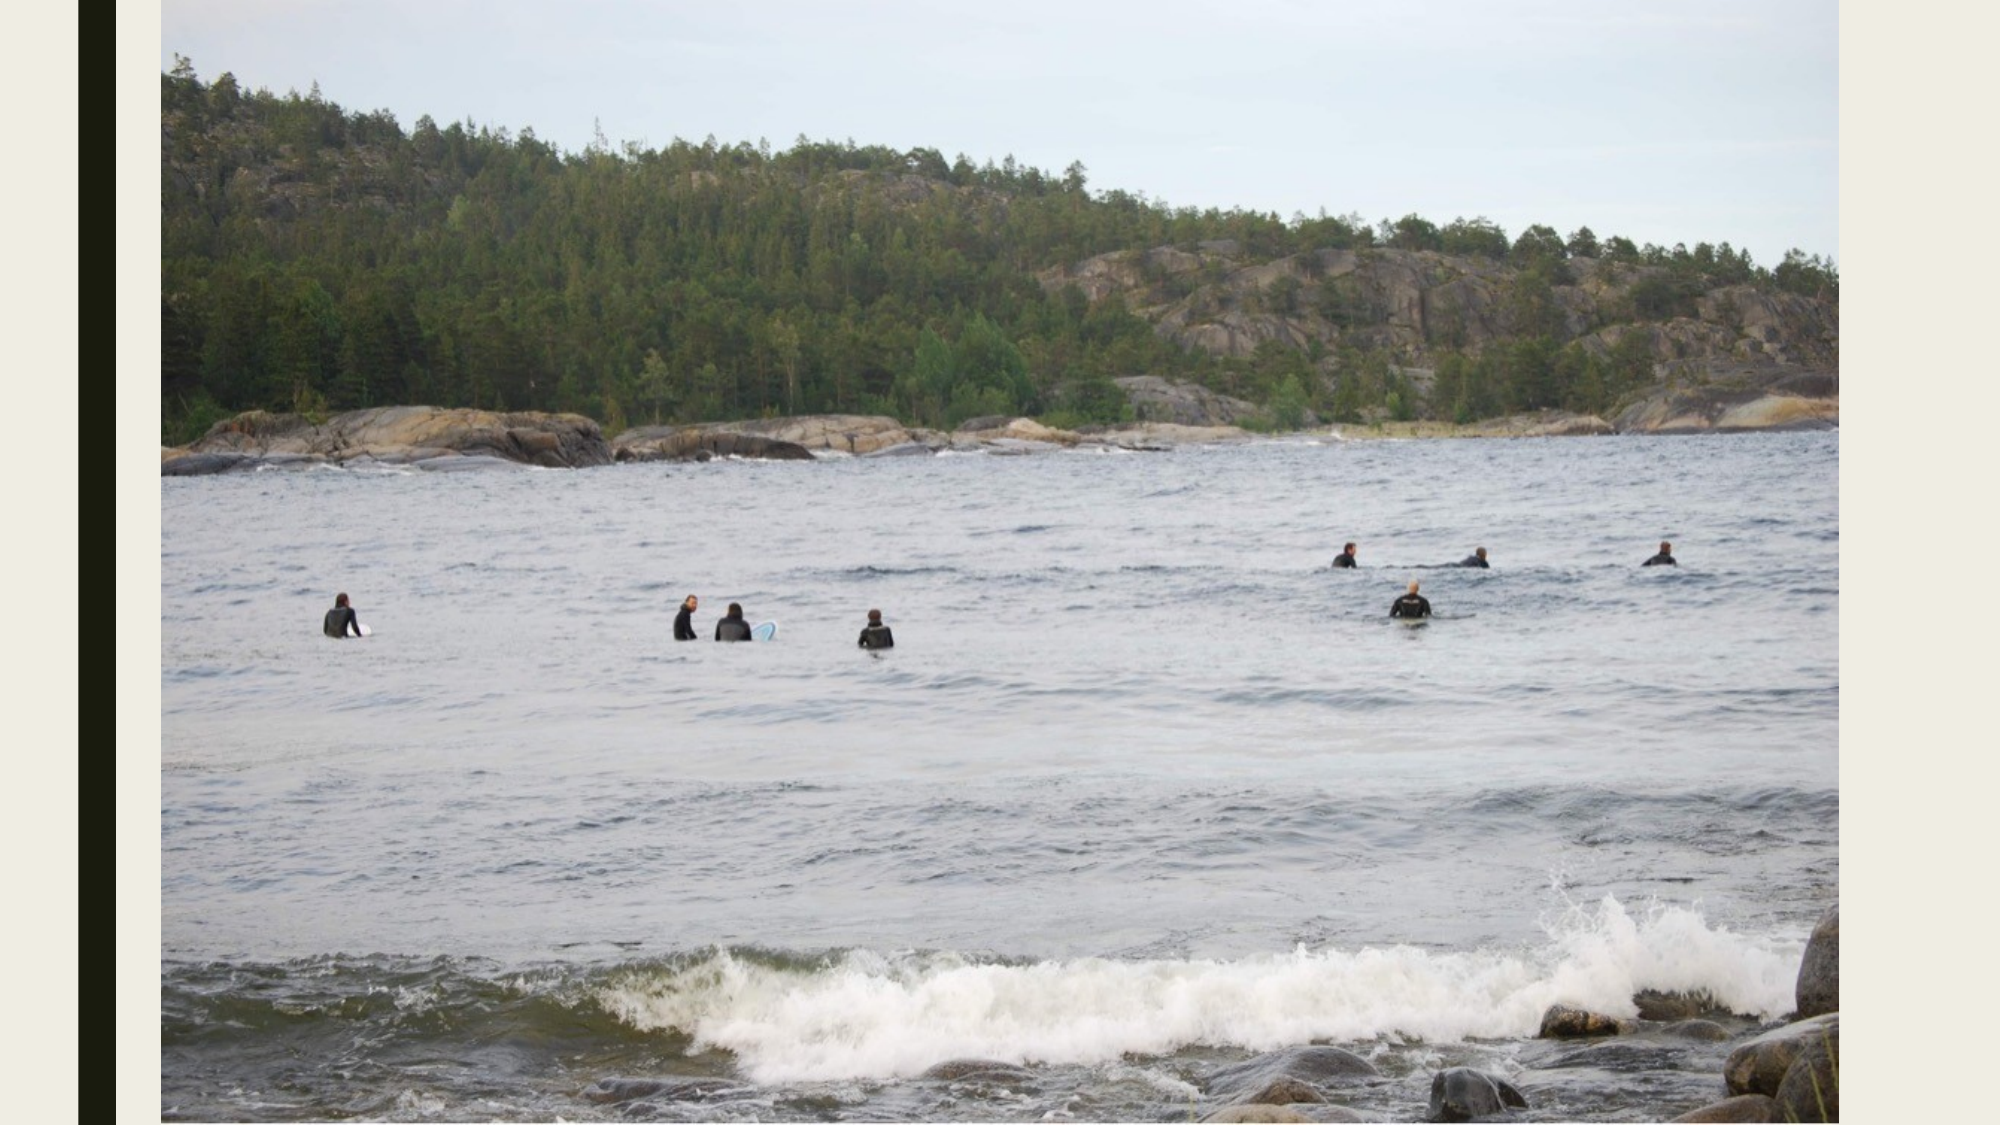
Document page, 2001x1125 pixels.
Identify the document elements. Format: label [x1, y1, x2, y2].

picture [161, 0, 1839, 1125]
